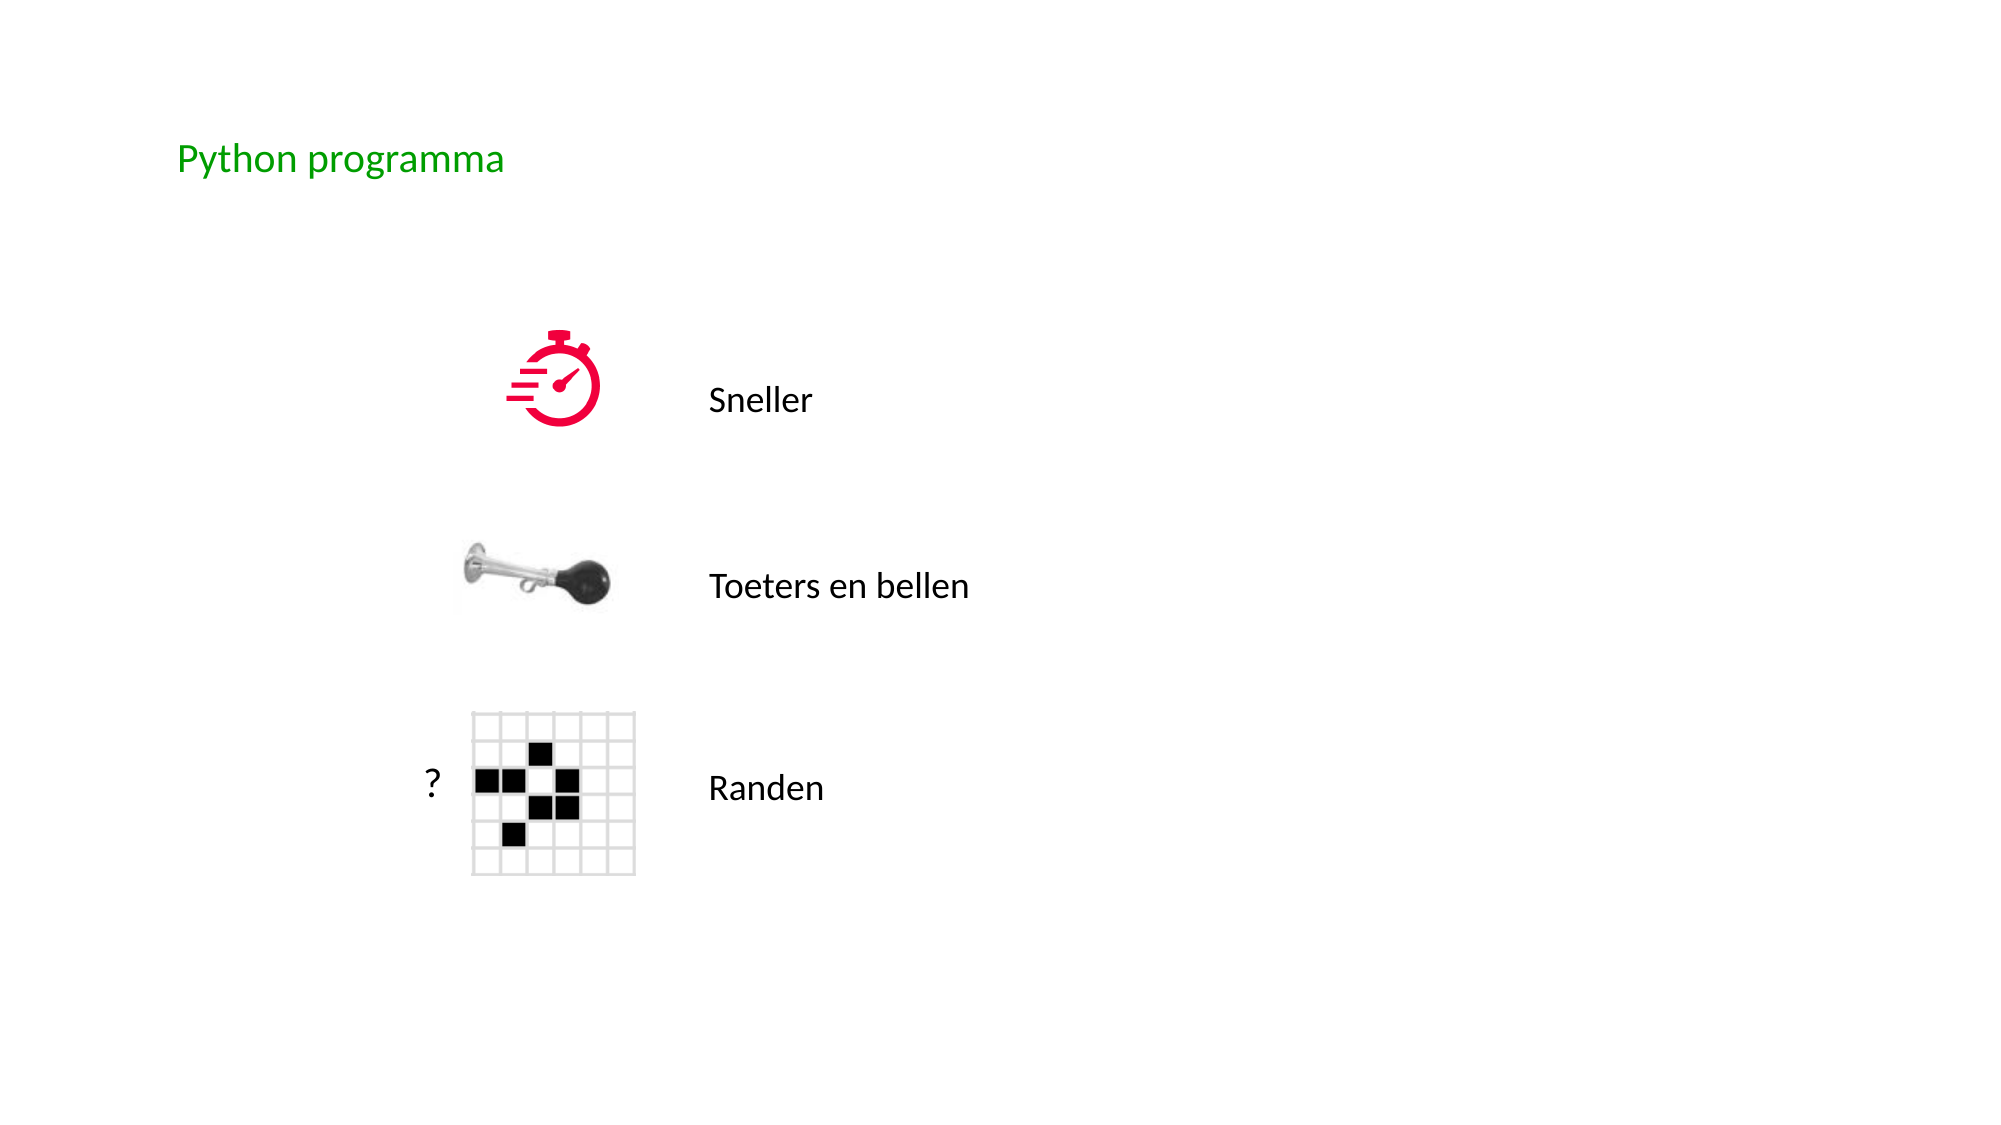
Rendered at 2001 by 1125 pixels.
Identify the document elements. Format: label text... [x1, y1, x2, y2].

text_box ? [408, 748, 458, 814]
picture [453, 532, 619, 615]
text_box Toeters en bellen [694, 553, 986, 614]
text_box Sneller [693, 367, 828, 428]
picture [470, 711, 636, 876]
picture [503, 327, 604, 429]
text_box Randen [693, 755, 840, 815]
text_box Python programma [162, 123, 521, 189]
